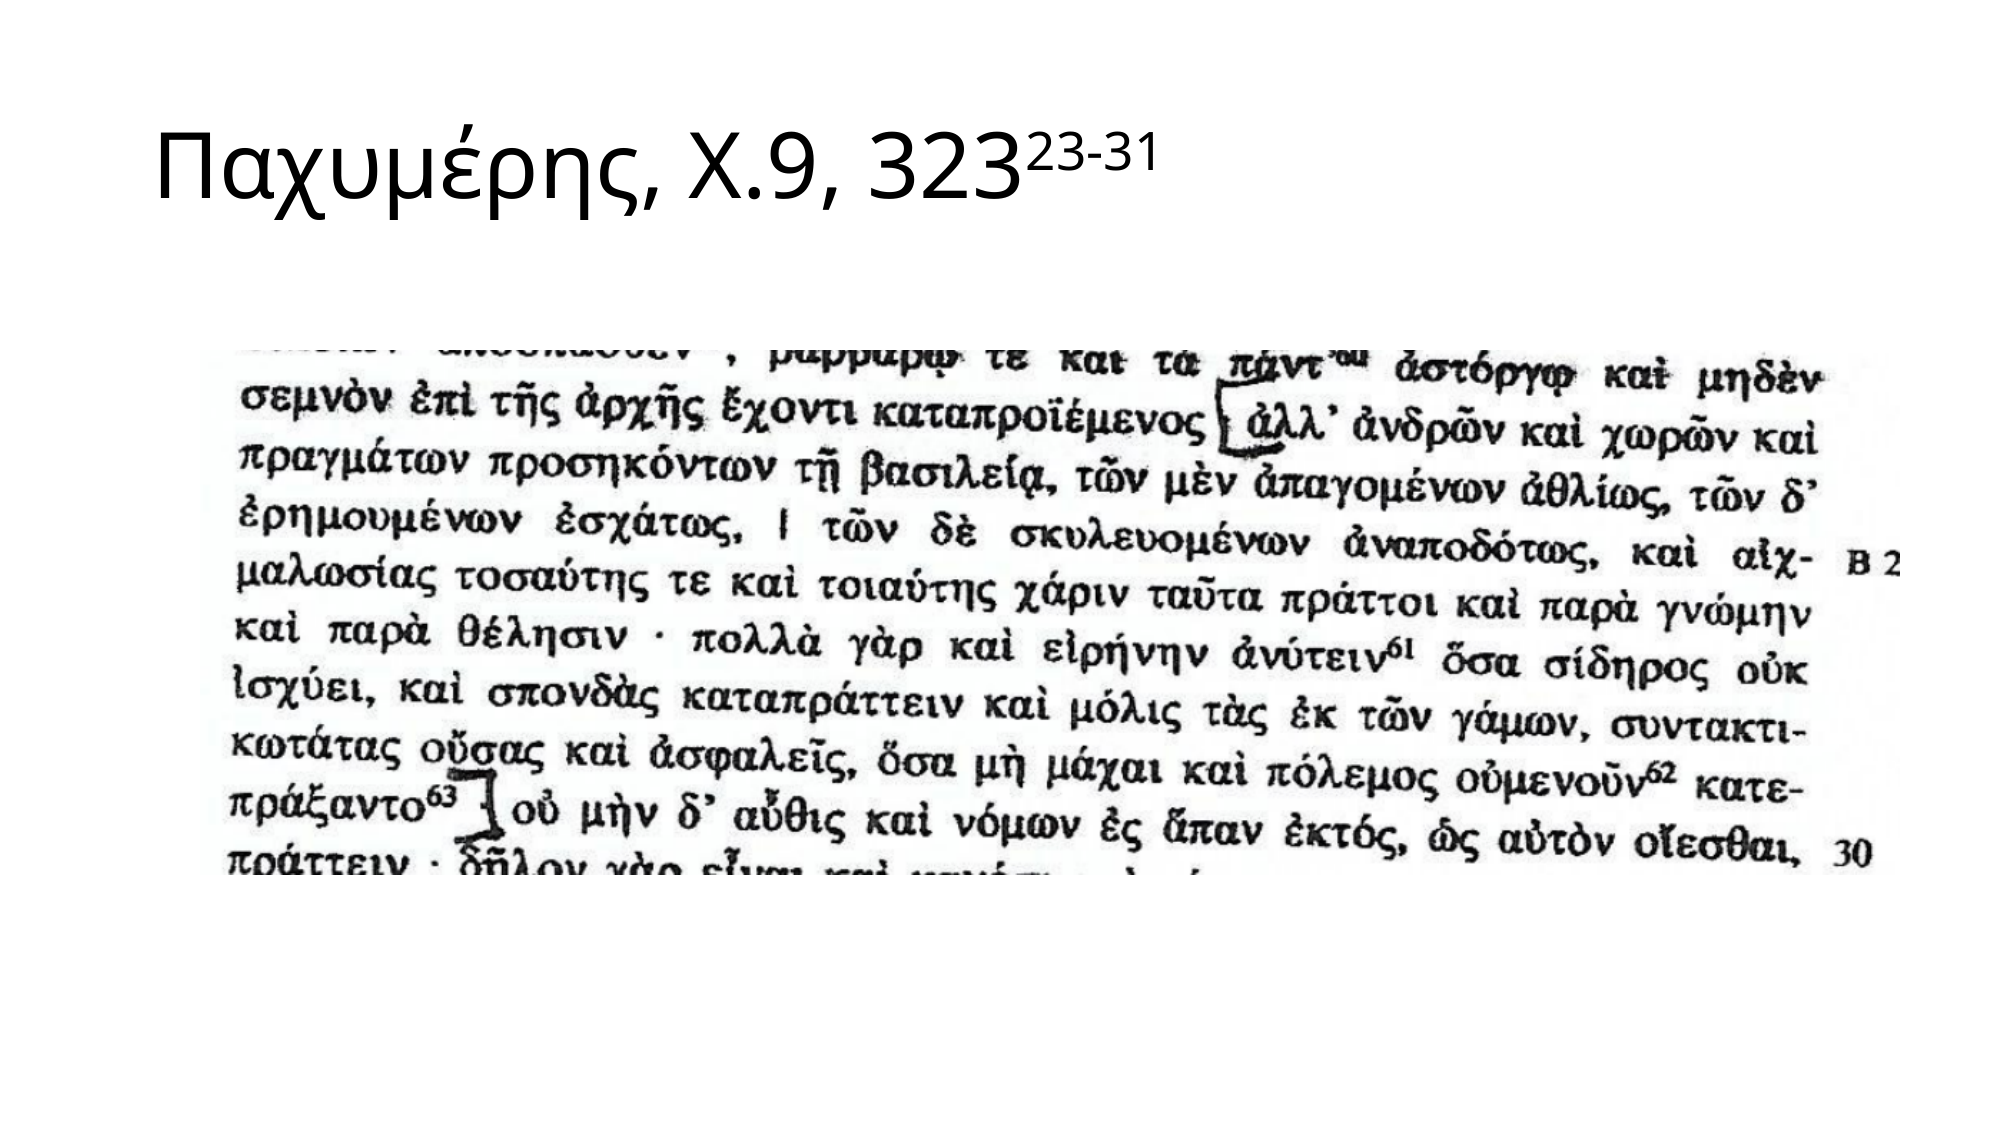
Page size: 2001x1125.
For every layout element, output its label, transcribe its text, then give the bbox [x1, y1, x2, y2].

title Παχυμέρης, Χ.9, 32323-31 [137, 59, 1863, 278]
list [199, 350, 1901, 875]
